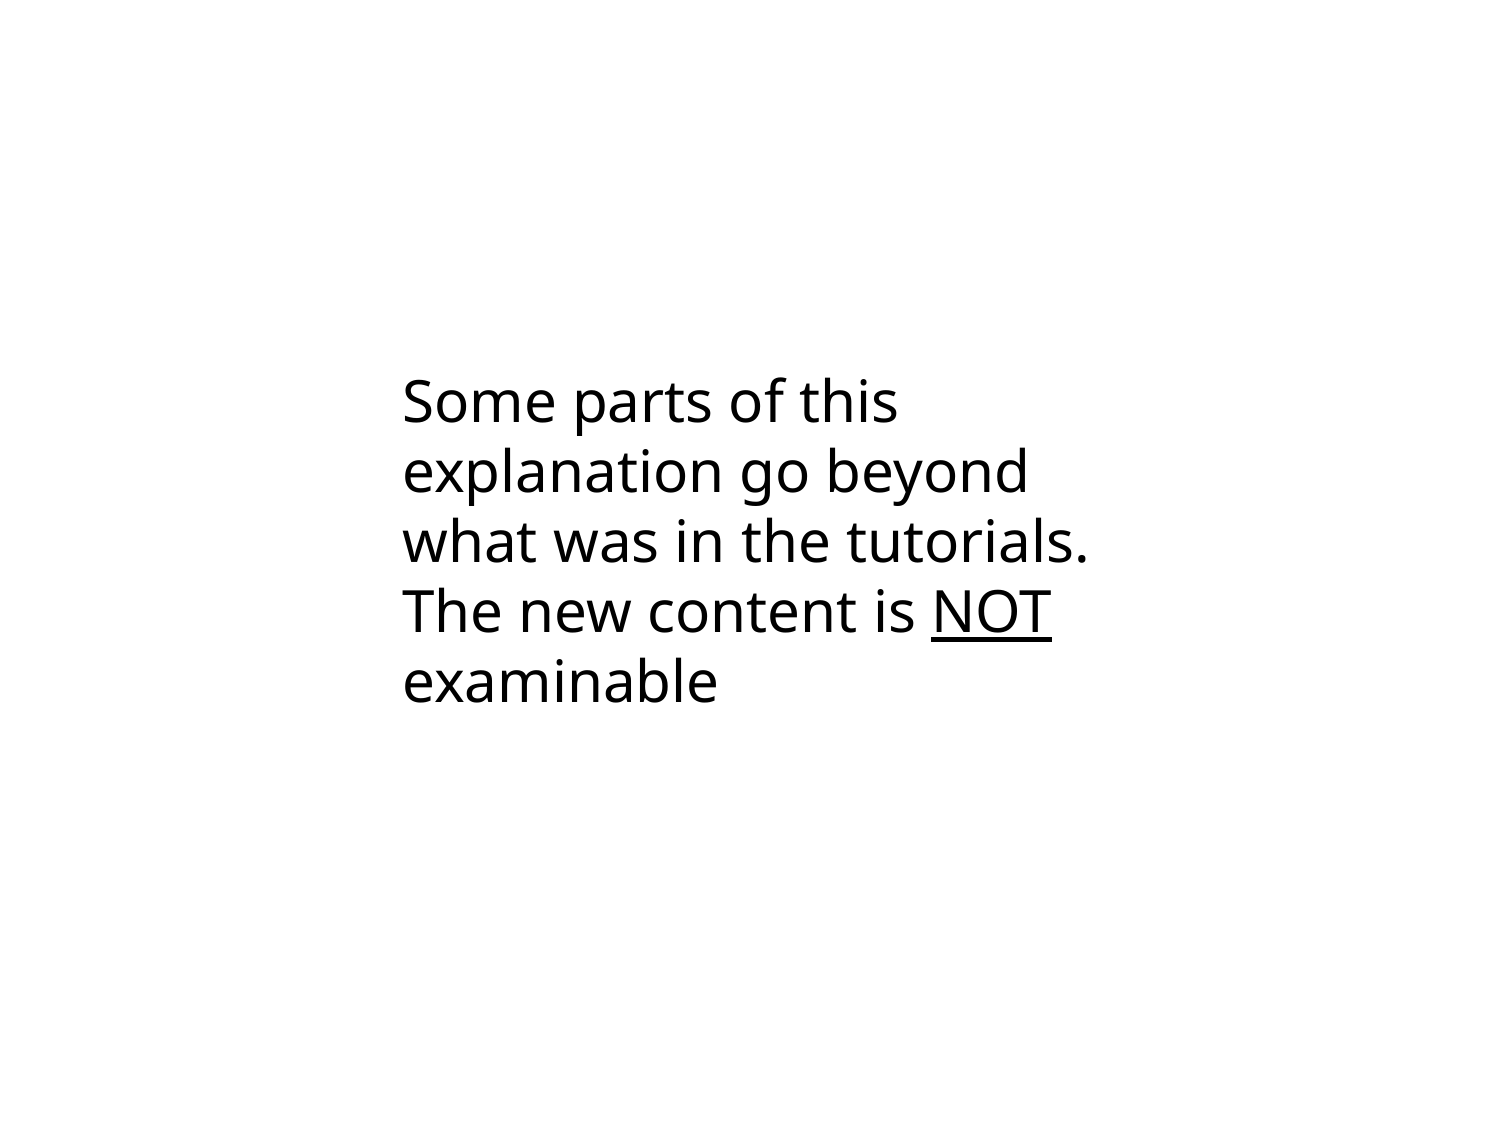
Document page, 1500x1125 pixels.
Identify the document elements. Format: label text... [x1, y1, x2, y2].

text_box Some parts of this explanation go beyond what was in the tutorials. The new content is NOT examinable [387, 357, 1158, 722]
